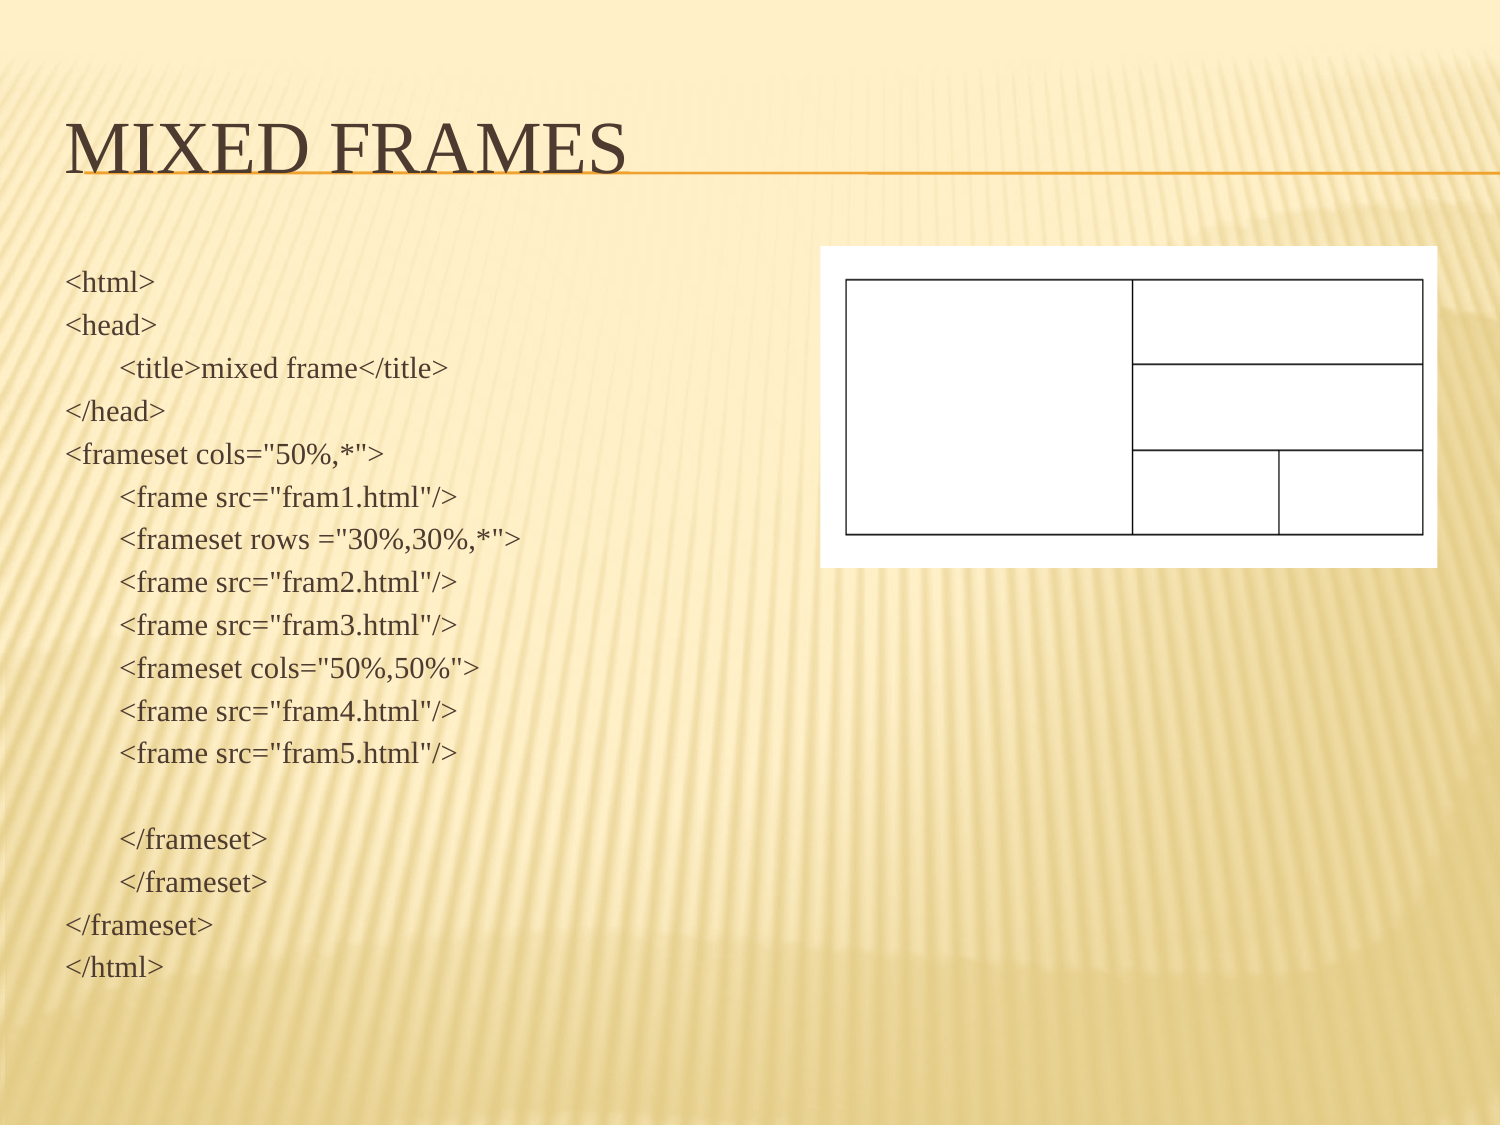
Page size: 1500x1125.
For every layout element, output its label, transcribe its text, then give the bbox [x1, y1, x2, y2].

picture [819, 245, 1438, 569]
list <html> <head> <title>mixed frame</title> </head> <frameset cols="50%,*"> <frame src="fram1.html"/> <frameset rows ="30%,30%,*"> <frame src="fram2.html"/> <frame src="fram3.html"/> <frameset cols="50%,50%"> <frame src="fram4.html"/> <frame src="fram5.html"/> </frameset> </frameset> </frameset> </html> [50, 254, 1475, 998]
title MIXED FRAMES [50, 75, 1475, 213]
